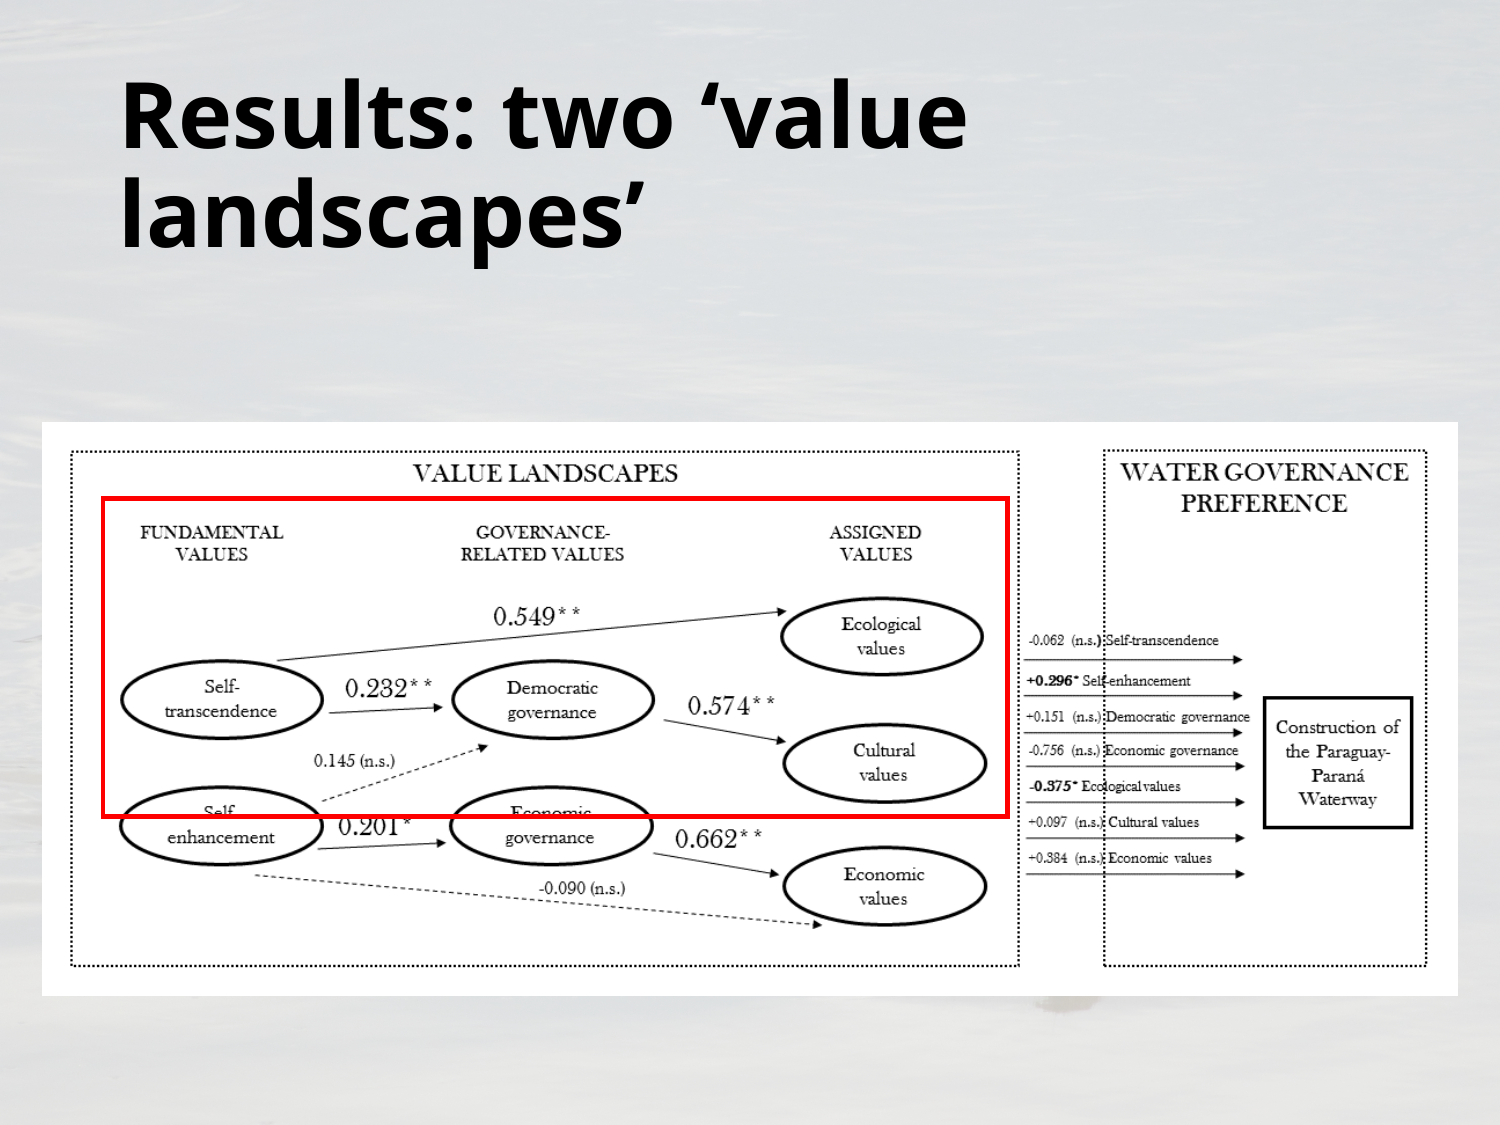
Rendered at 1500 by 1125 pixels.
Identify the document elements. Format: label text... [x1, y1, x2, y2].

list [41, 422, 1458, 996]
title Results: two ‘value landscapes’ [103, 59, 1397, 278]
